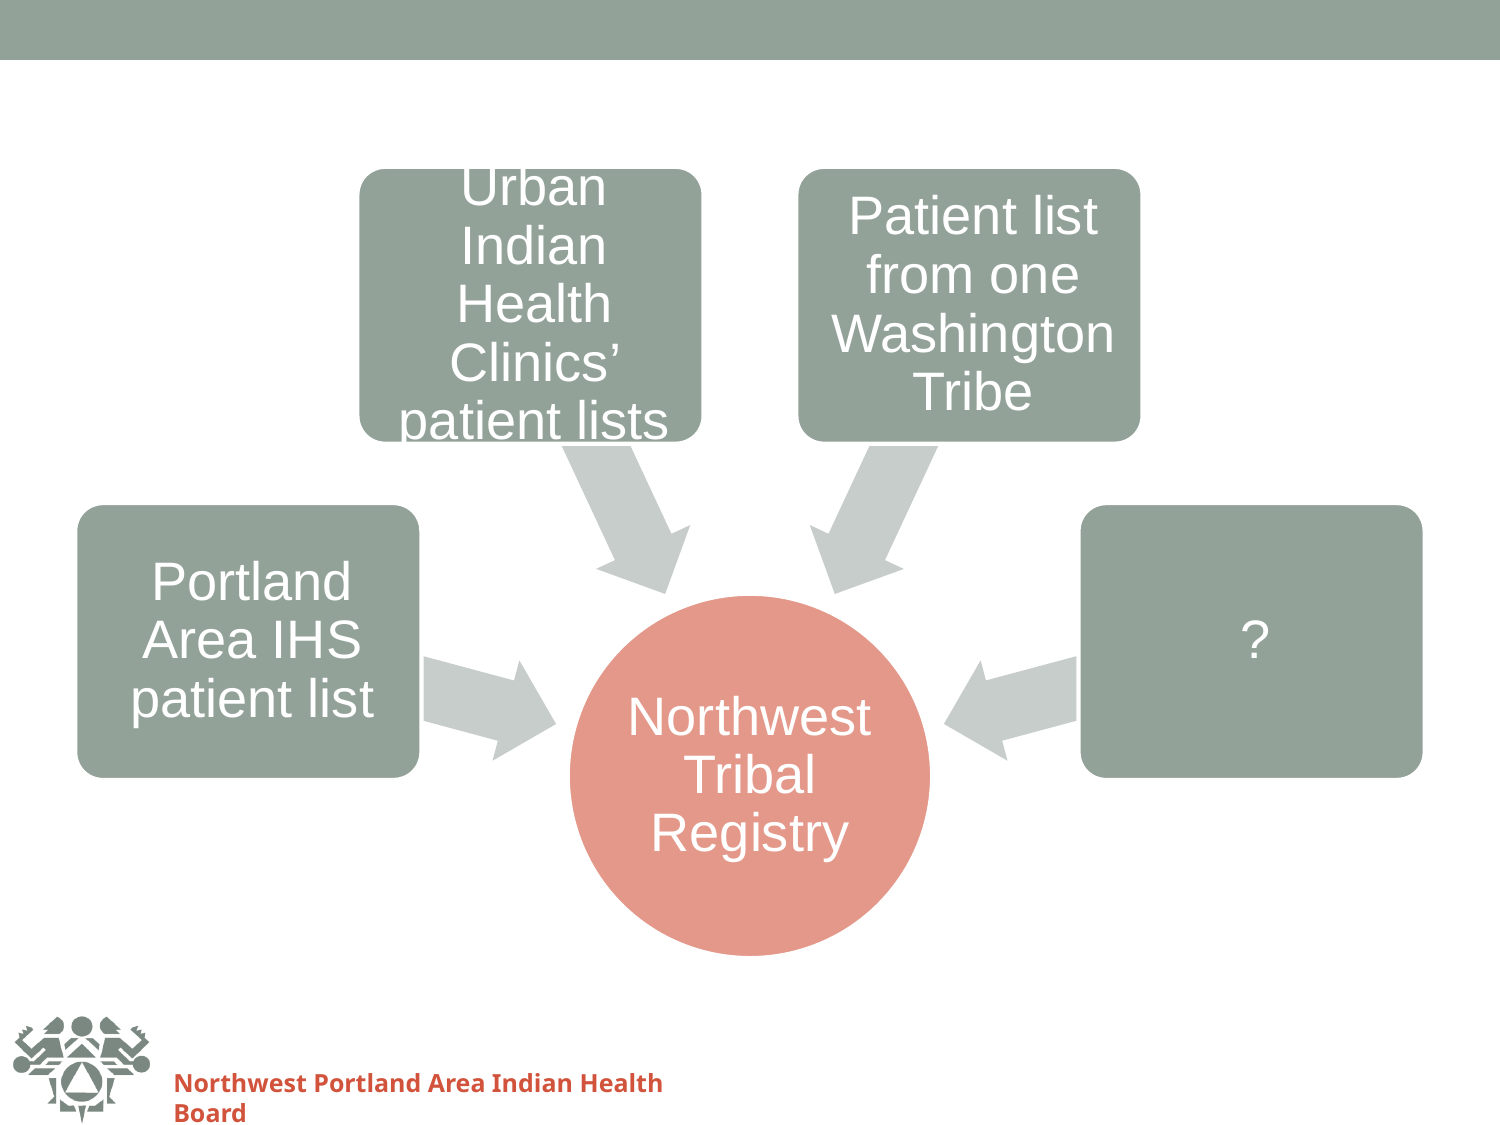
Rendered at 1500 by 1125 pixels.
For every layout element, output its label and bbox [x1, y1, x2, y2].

list [74, 162, 1426, 963]
